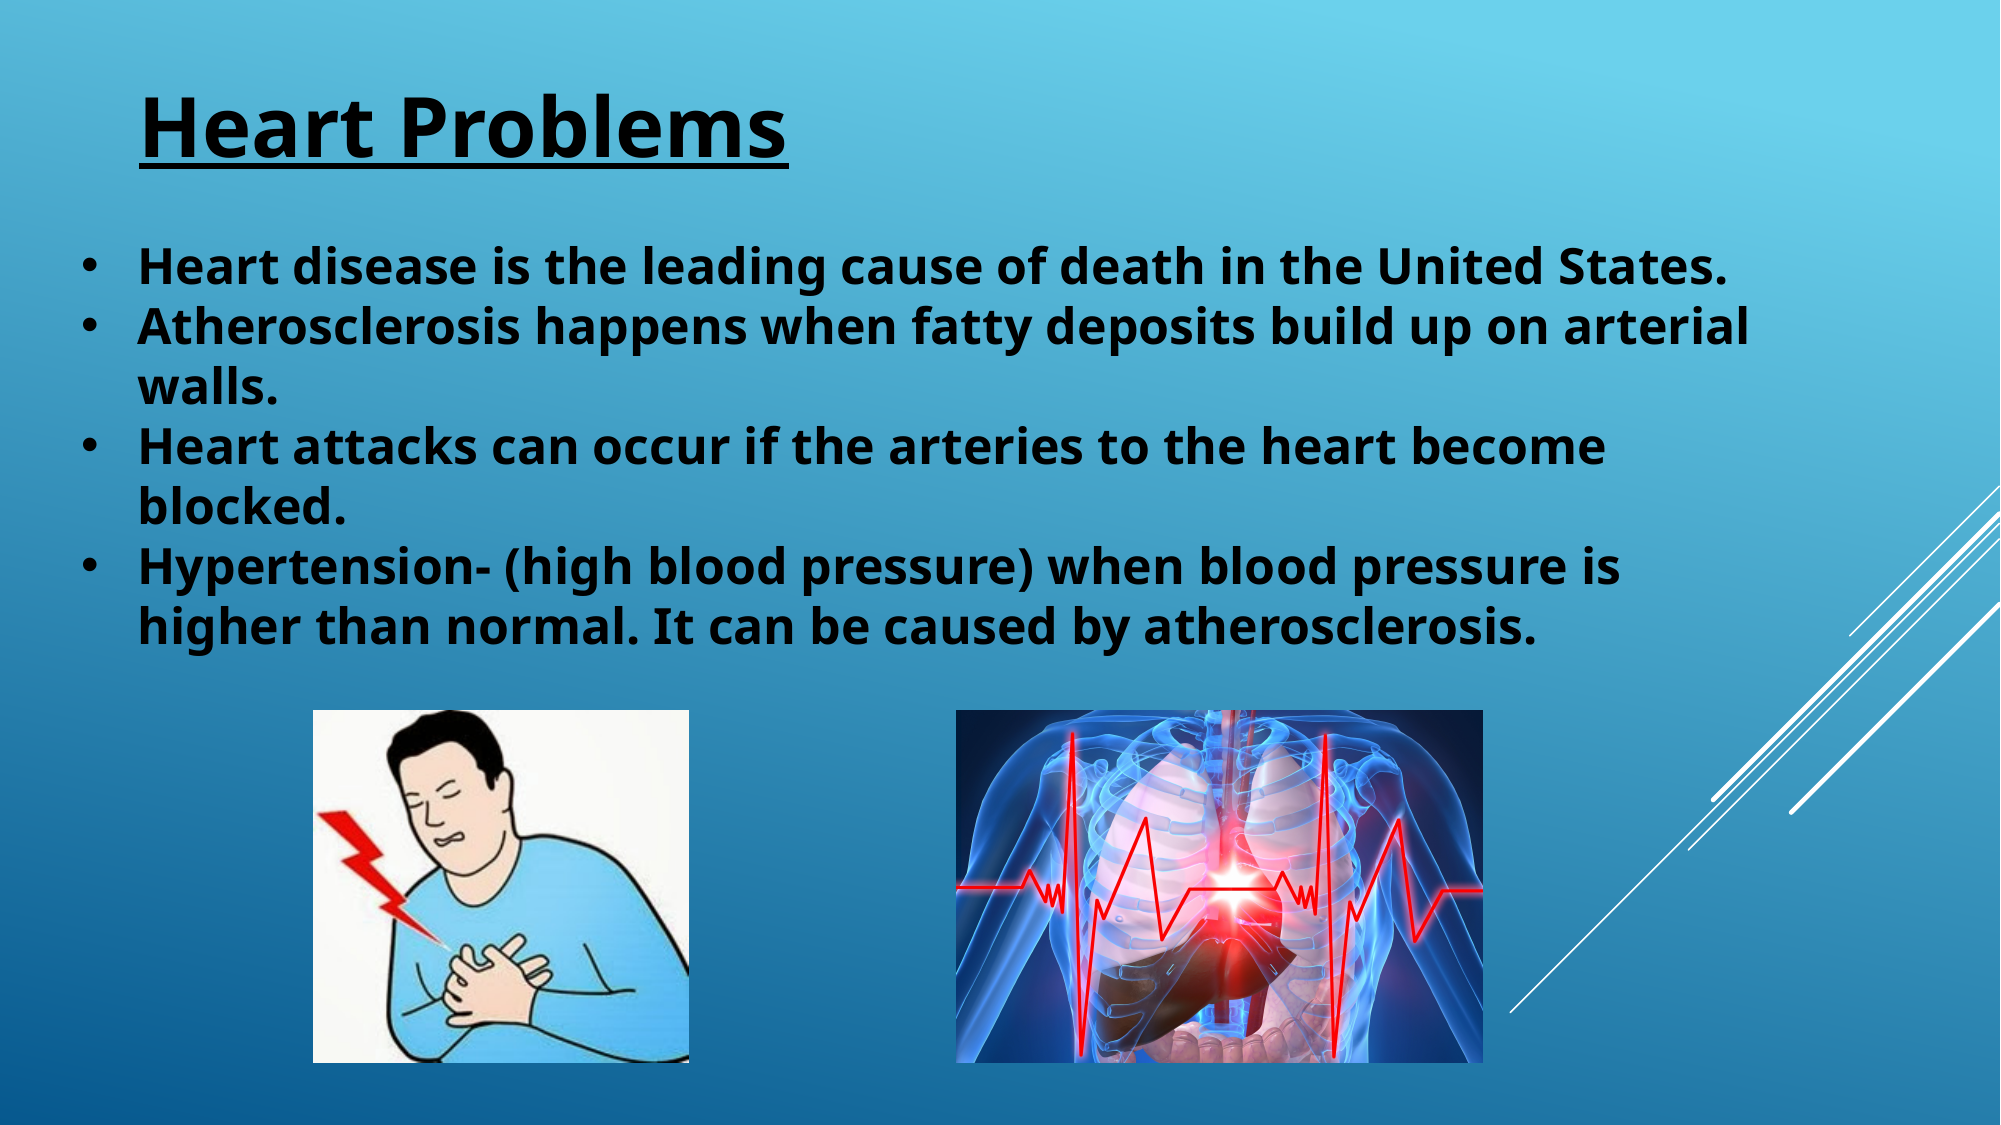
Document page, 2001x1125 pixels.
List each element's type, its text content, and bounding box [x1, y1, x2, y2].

picture [955, 710, 1484, 1063]
picture [312, 710, 689, 1063]
text_box Heart disease is the leading cause of death in the United States. Atherosclerosis happens when fatty deposits build up on arterial walls. Heart attacks can occur if the arteries to the heart become blocked. Hypertension- (high blood pressure) when blood pressure is higher than normal. It can be caused by atherosclerosis. [66, 227, 1775, 662]
text_box Heart Problems [124, 66, 1833, 182]
